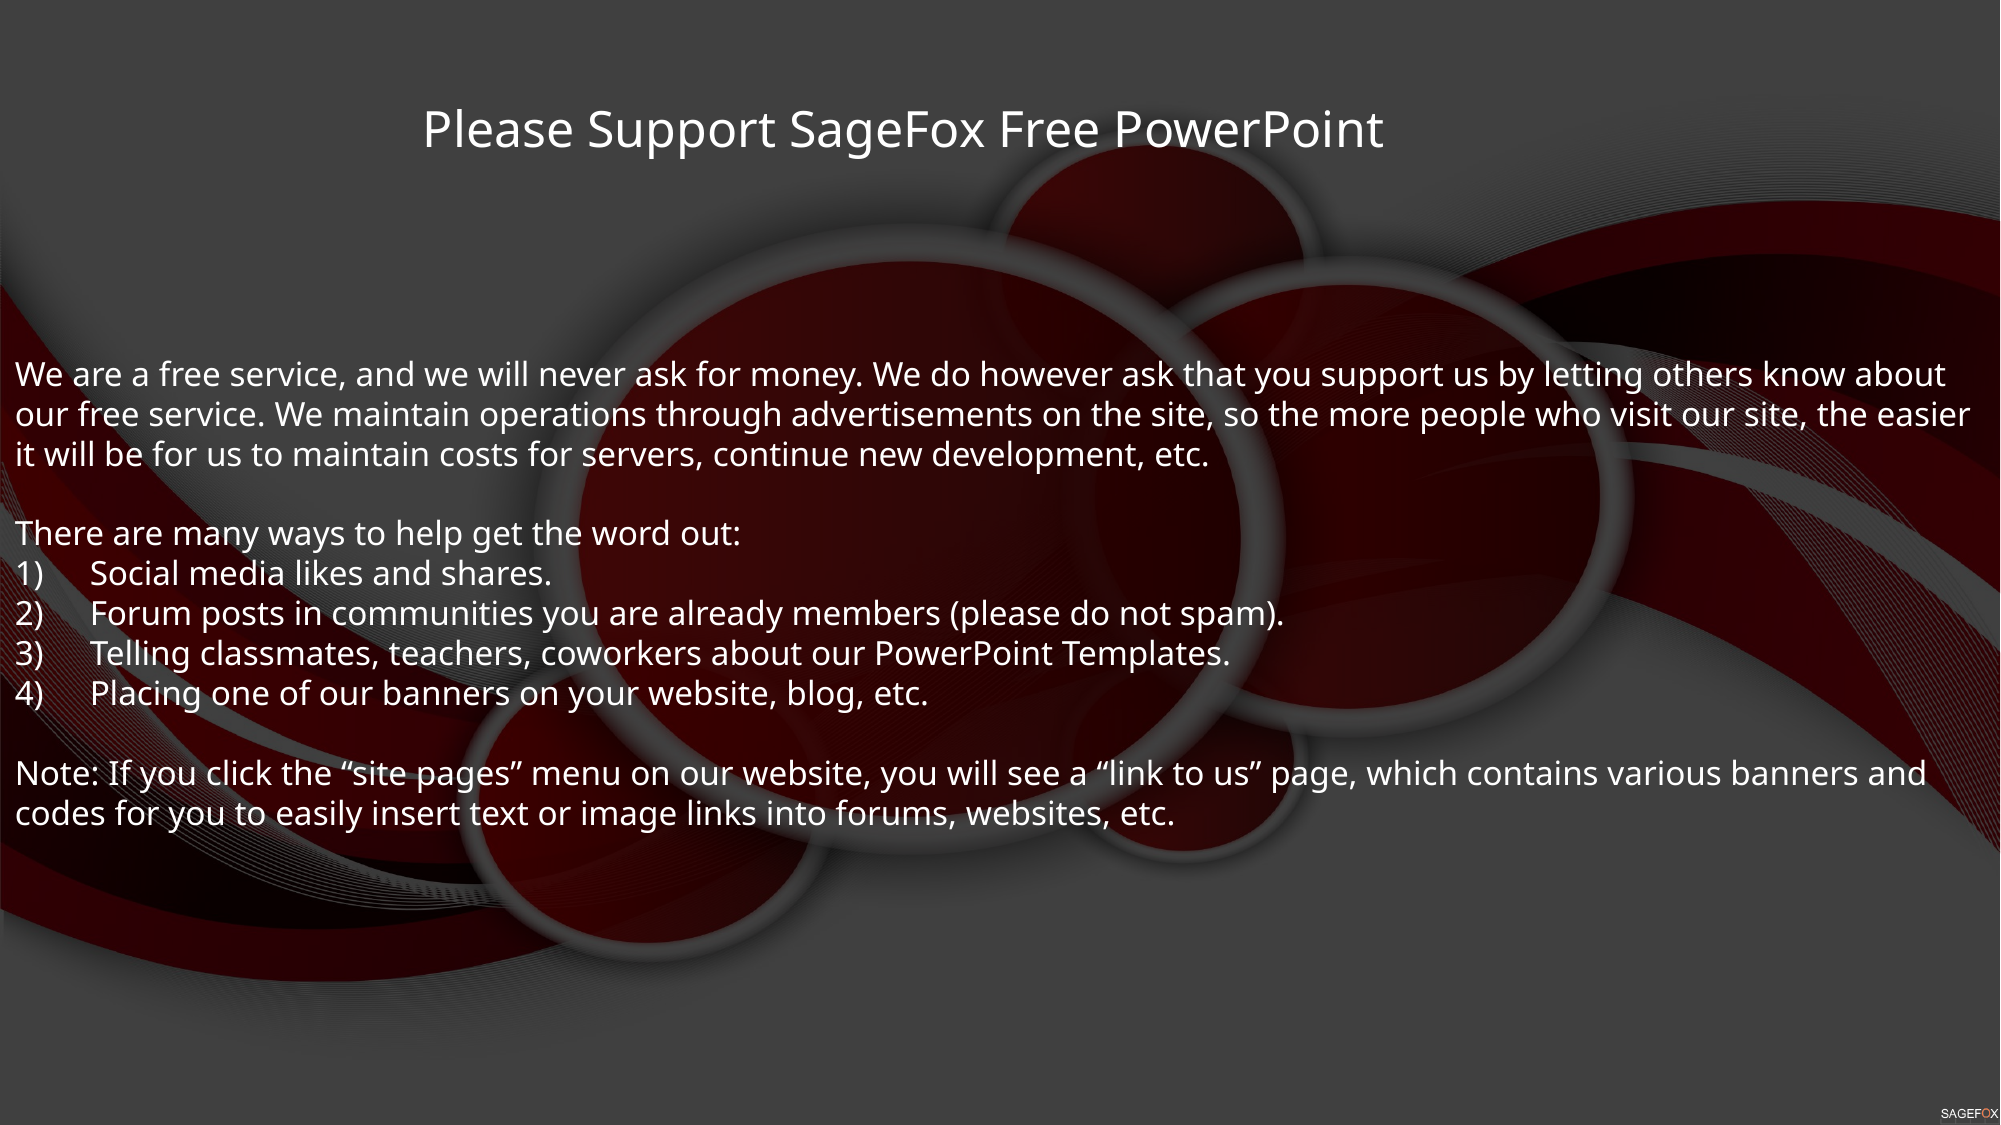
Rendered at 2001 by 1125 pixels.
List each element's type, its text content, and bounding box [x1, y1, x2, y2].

title Please Support SageFox Free PowerPoint [363, 72, 1444, 190]
text_box We are a free service, and we will never ask for money. We do however ask that you support us by letting others know about our free service. We maintain operations through advertisements on the site, so the more people who visit our site, the easier it will be for us to maintain costs for servers, continue new development, etc. There are many ways to help get the word out: Social media likes and shares. Forum posts in communities you are already members (please do not spam). Telling classmates, teachers, coworkers about our PowerPoint Templates. Placing one of our banners on your website, blog, etc. Note: If you click the “site pages” menu on our website, you will see a “link to us” page, which contains various banners and codes for you to easily insert text or image links into forums, websites, etc. [0, 0, 2000, 1125]
